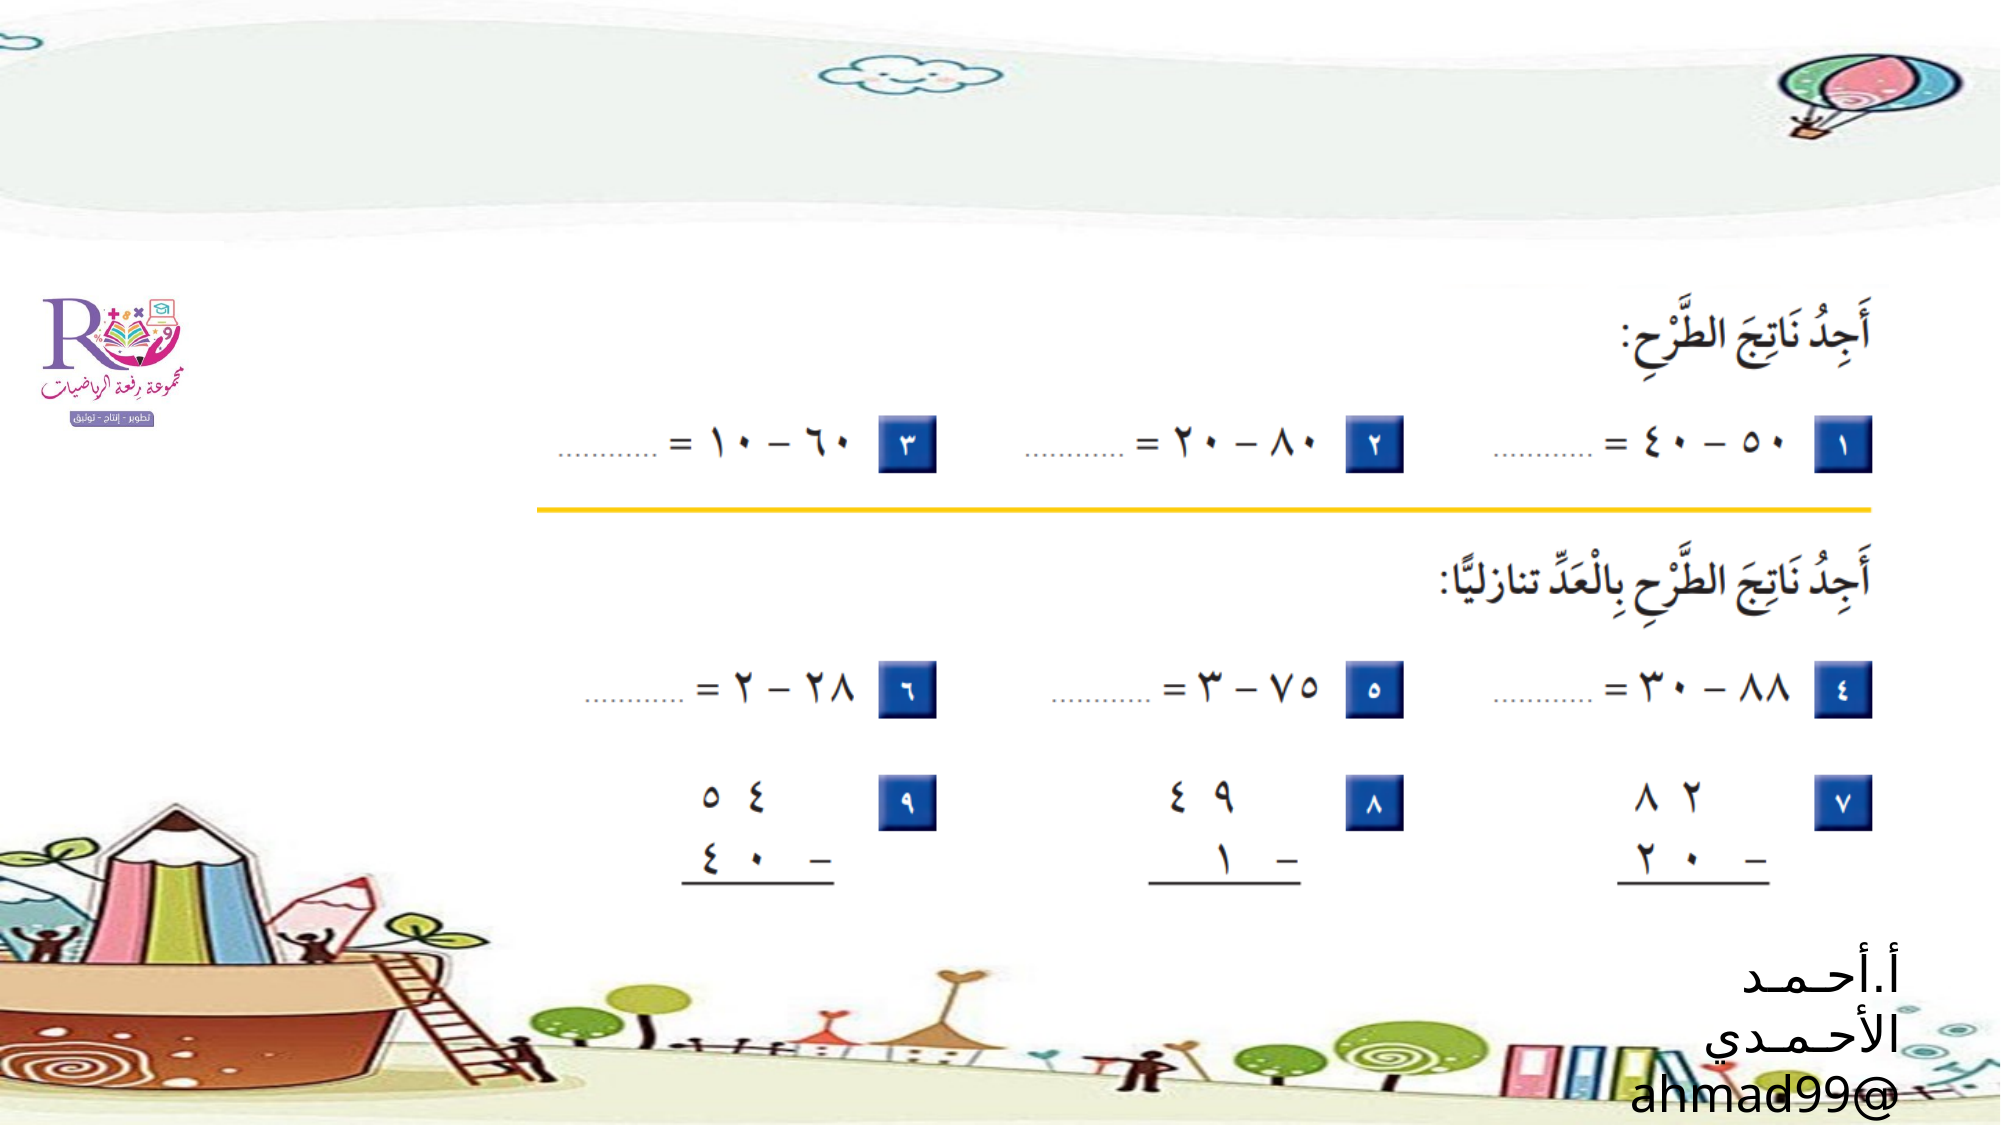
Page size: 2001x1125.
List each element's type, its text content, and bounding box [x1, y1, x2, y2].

text_box أ.أحـمـد الأحـمـدي @ahmad9963 [1611, 934, 1917, 1125]
picture [0, 0, 2001, 1125]
